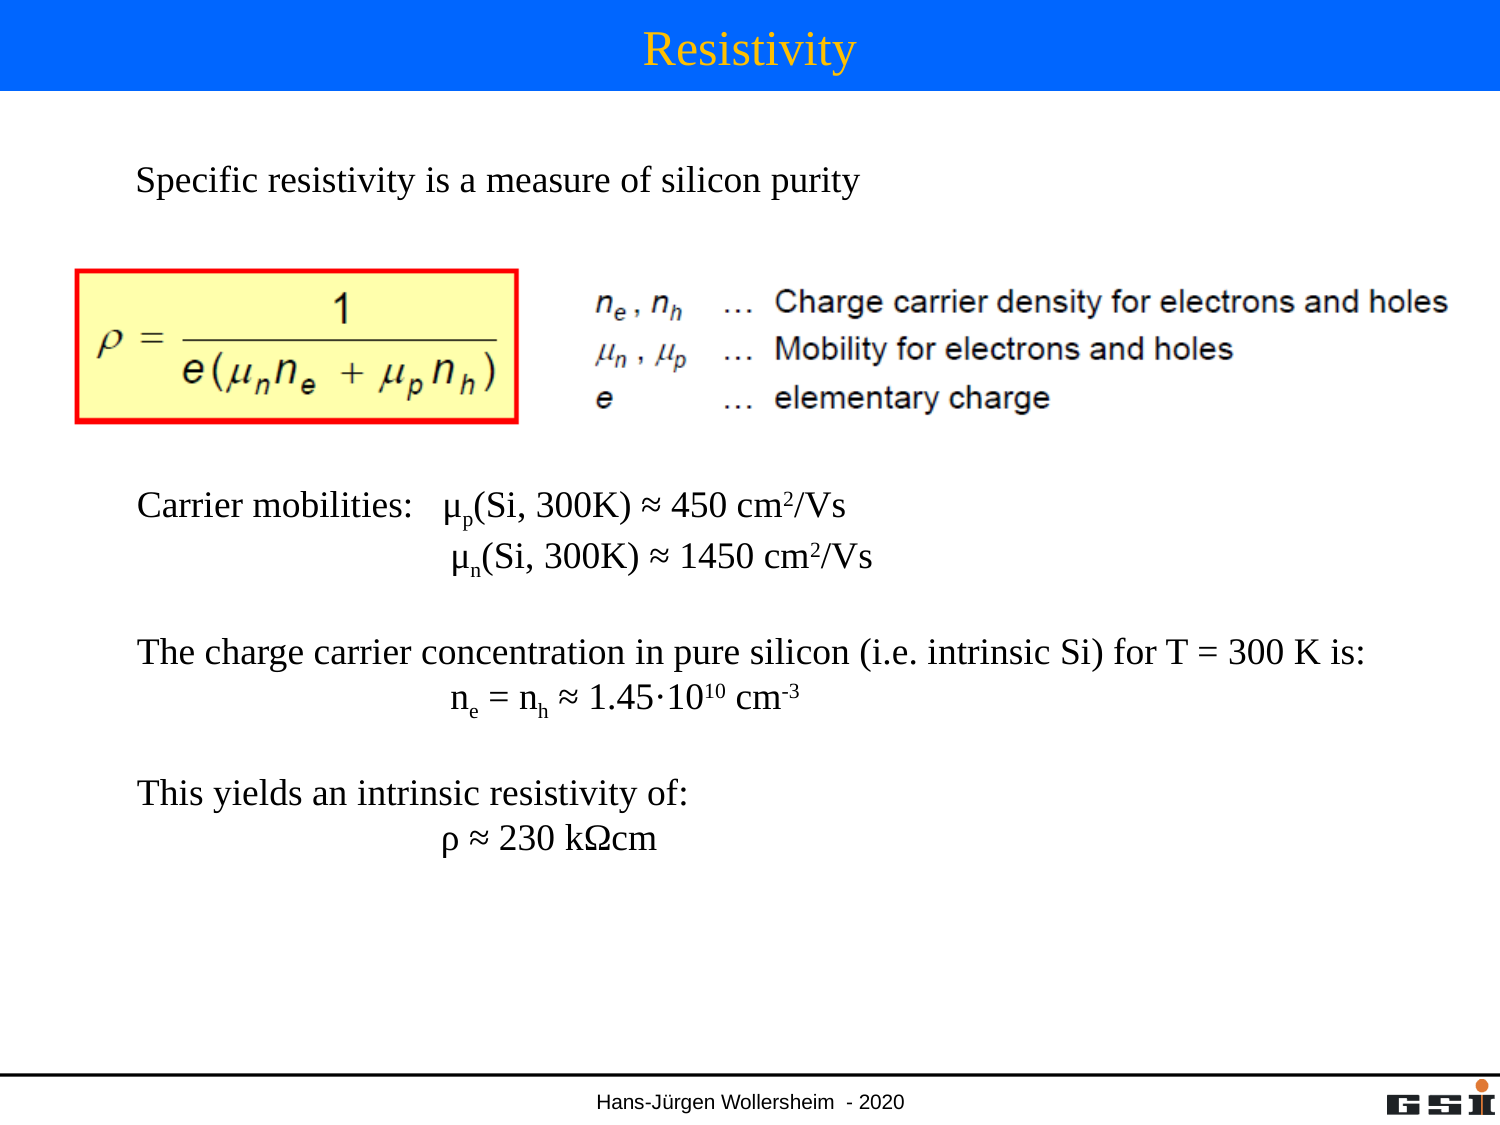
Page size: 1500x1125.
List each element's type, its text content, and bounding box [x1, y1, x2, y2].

title Resistivity [0, 0, 1500, 91]
text_box Specific resistivity is a measure of silicon purity [120, 147, 877, 208]
picture [64, 250, 1459, 445]
text_box Carrier mobilities: μp(Si, 300K) ≈ 450 cm2/Vs μn(Si, 300K) ≈ 1450 cm2/Vs The charge carrier concentration in pure silicon (i.e. intrinsic Si) for T = 300 K is: ne = nh ≈ 1.45·1010 cm-3 This yields an intrinsic resistivity of: ρ ≈ 230 kΩcm [122, 472, 1383, 866]
picture [1387, 1079, 1495, 1115]
